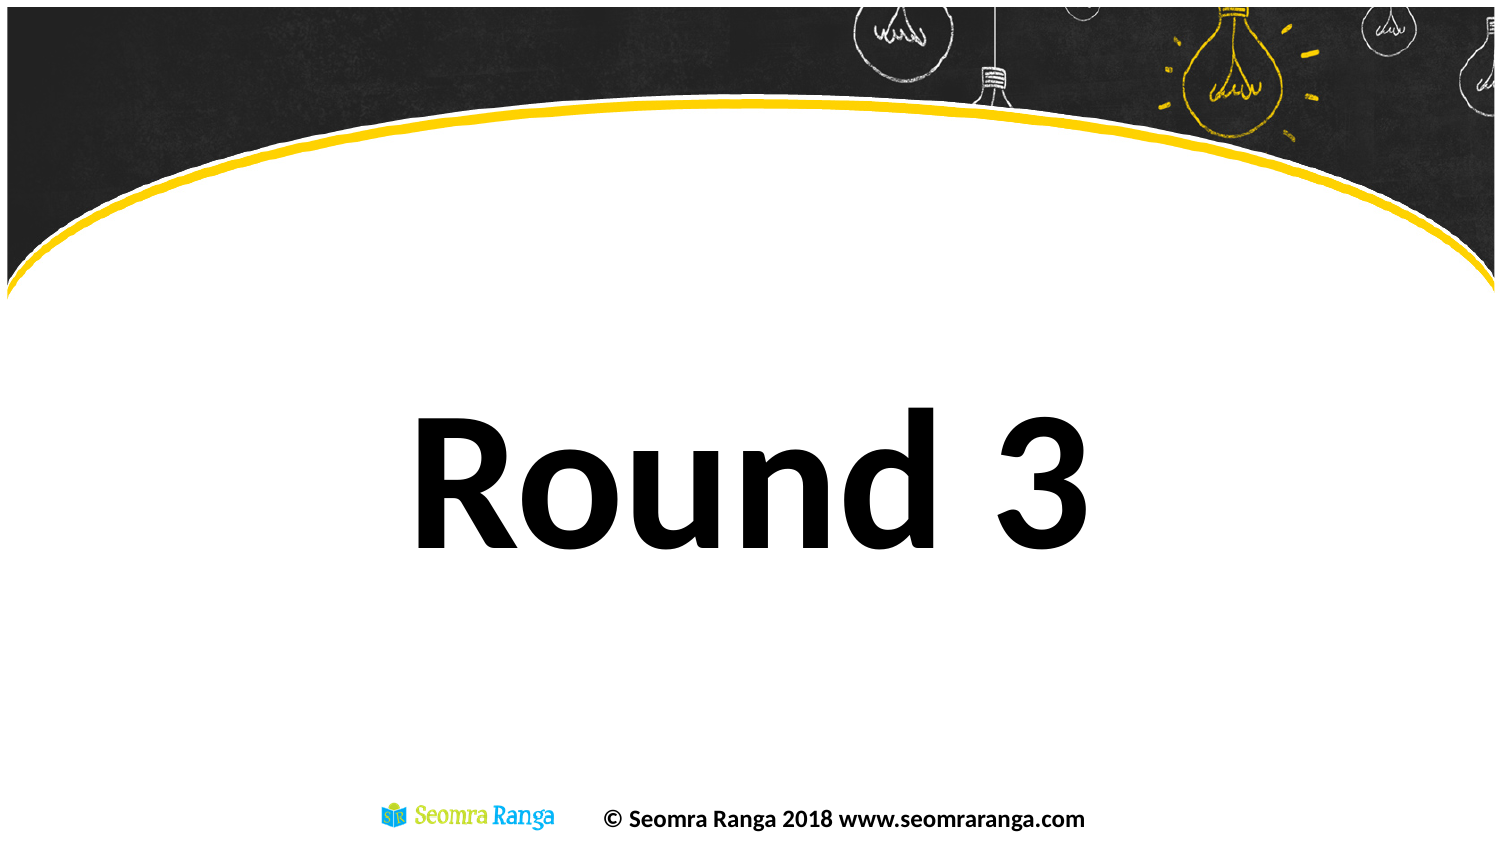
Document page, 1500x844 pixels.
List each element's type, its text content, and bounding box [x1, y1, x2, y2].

picture [0, 0, 1500, 844]
title Round 3 [360, 398, 1140, 539]
text_box © Seomra Ranga 2018 www.seomraranga.com [565, 795, 1128, 841]
